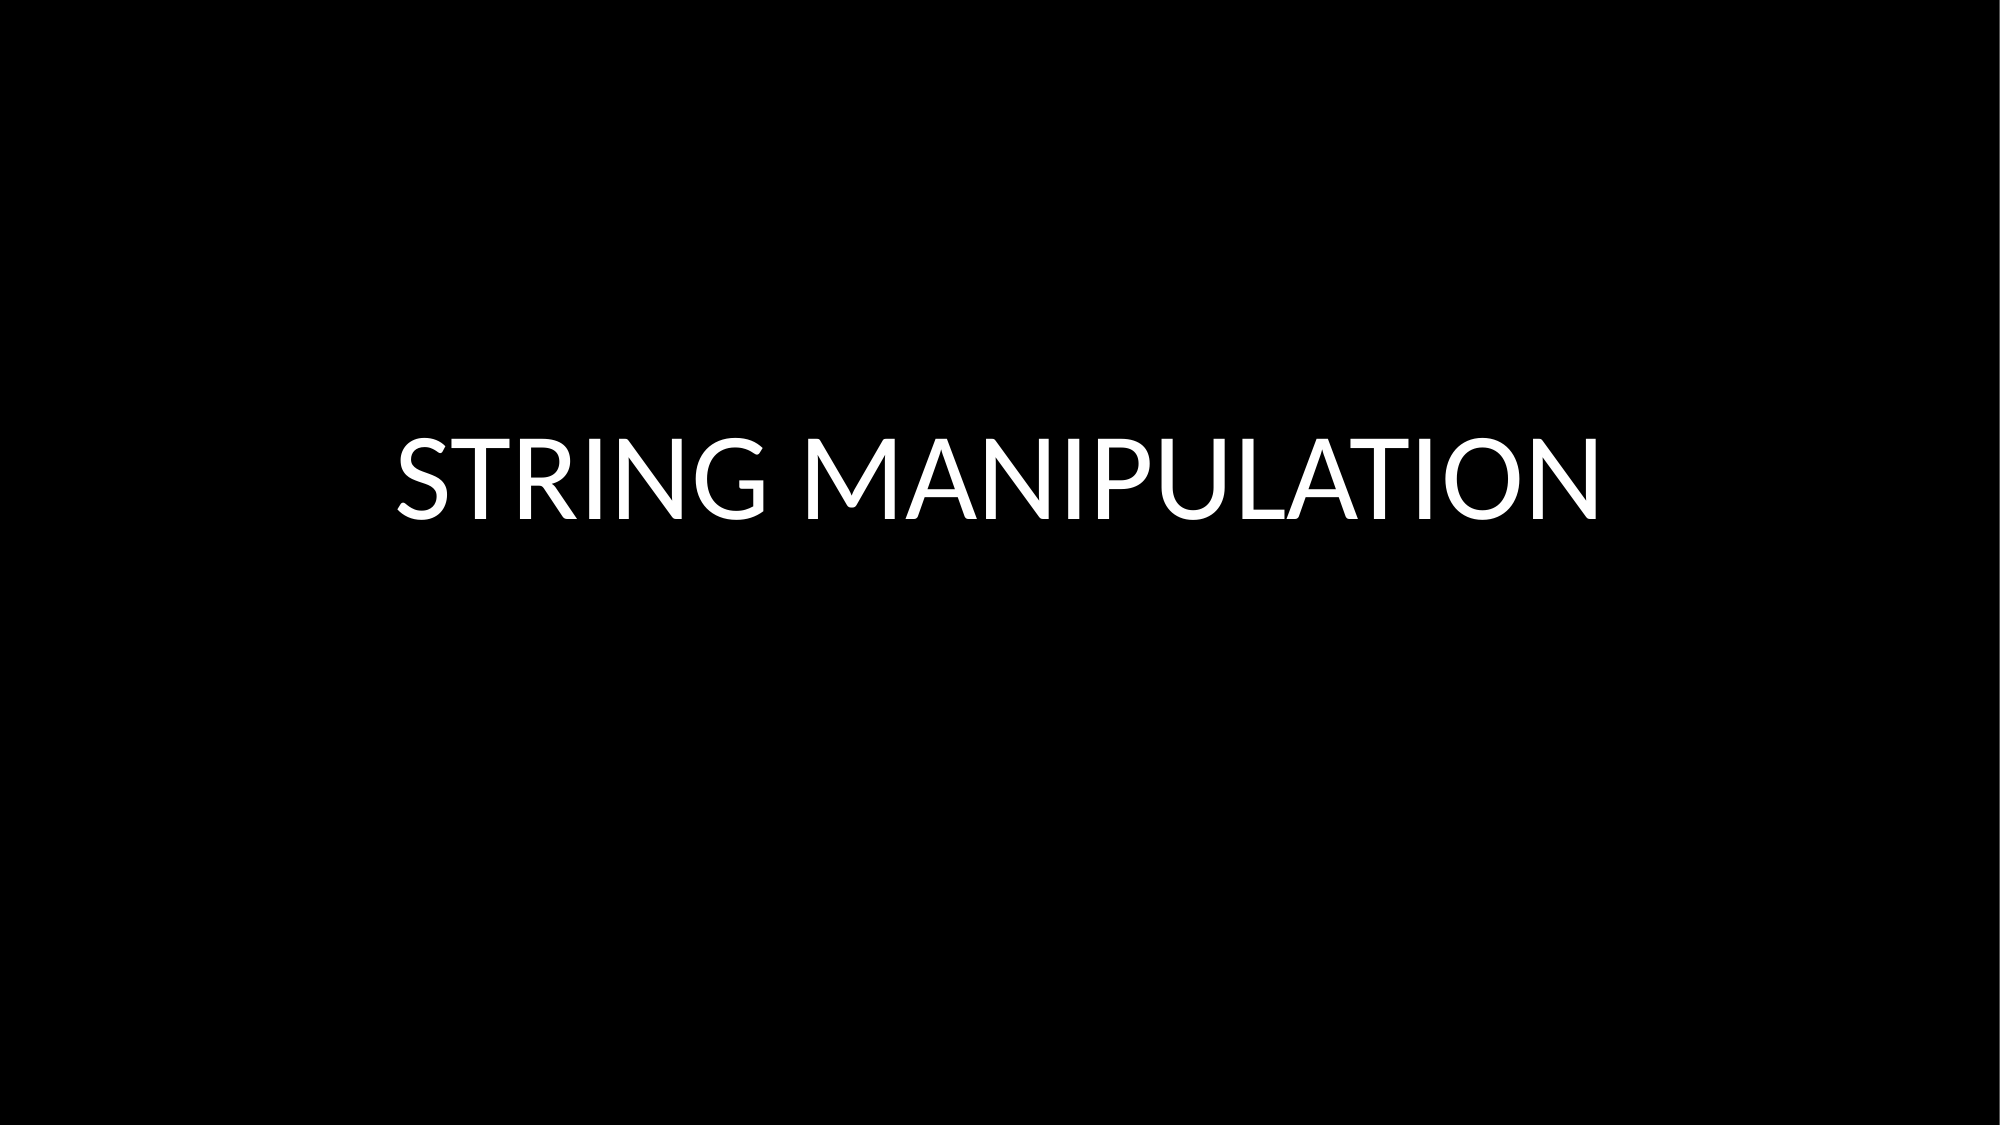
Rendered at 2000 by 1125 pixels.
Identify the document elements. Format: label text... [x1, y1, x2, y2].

title STRING MANIPULATION [150, 349, 1850, 591]
